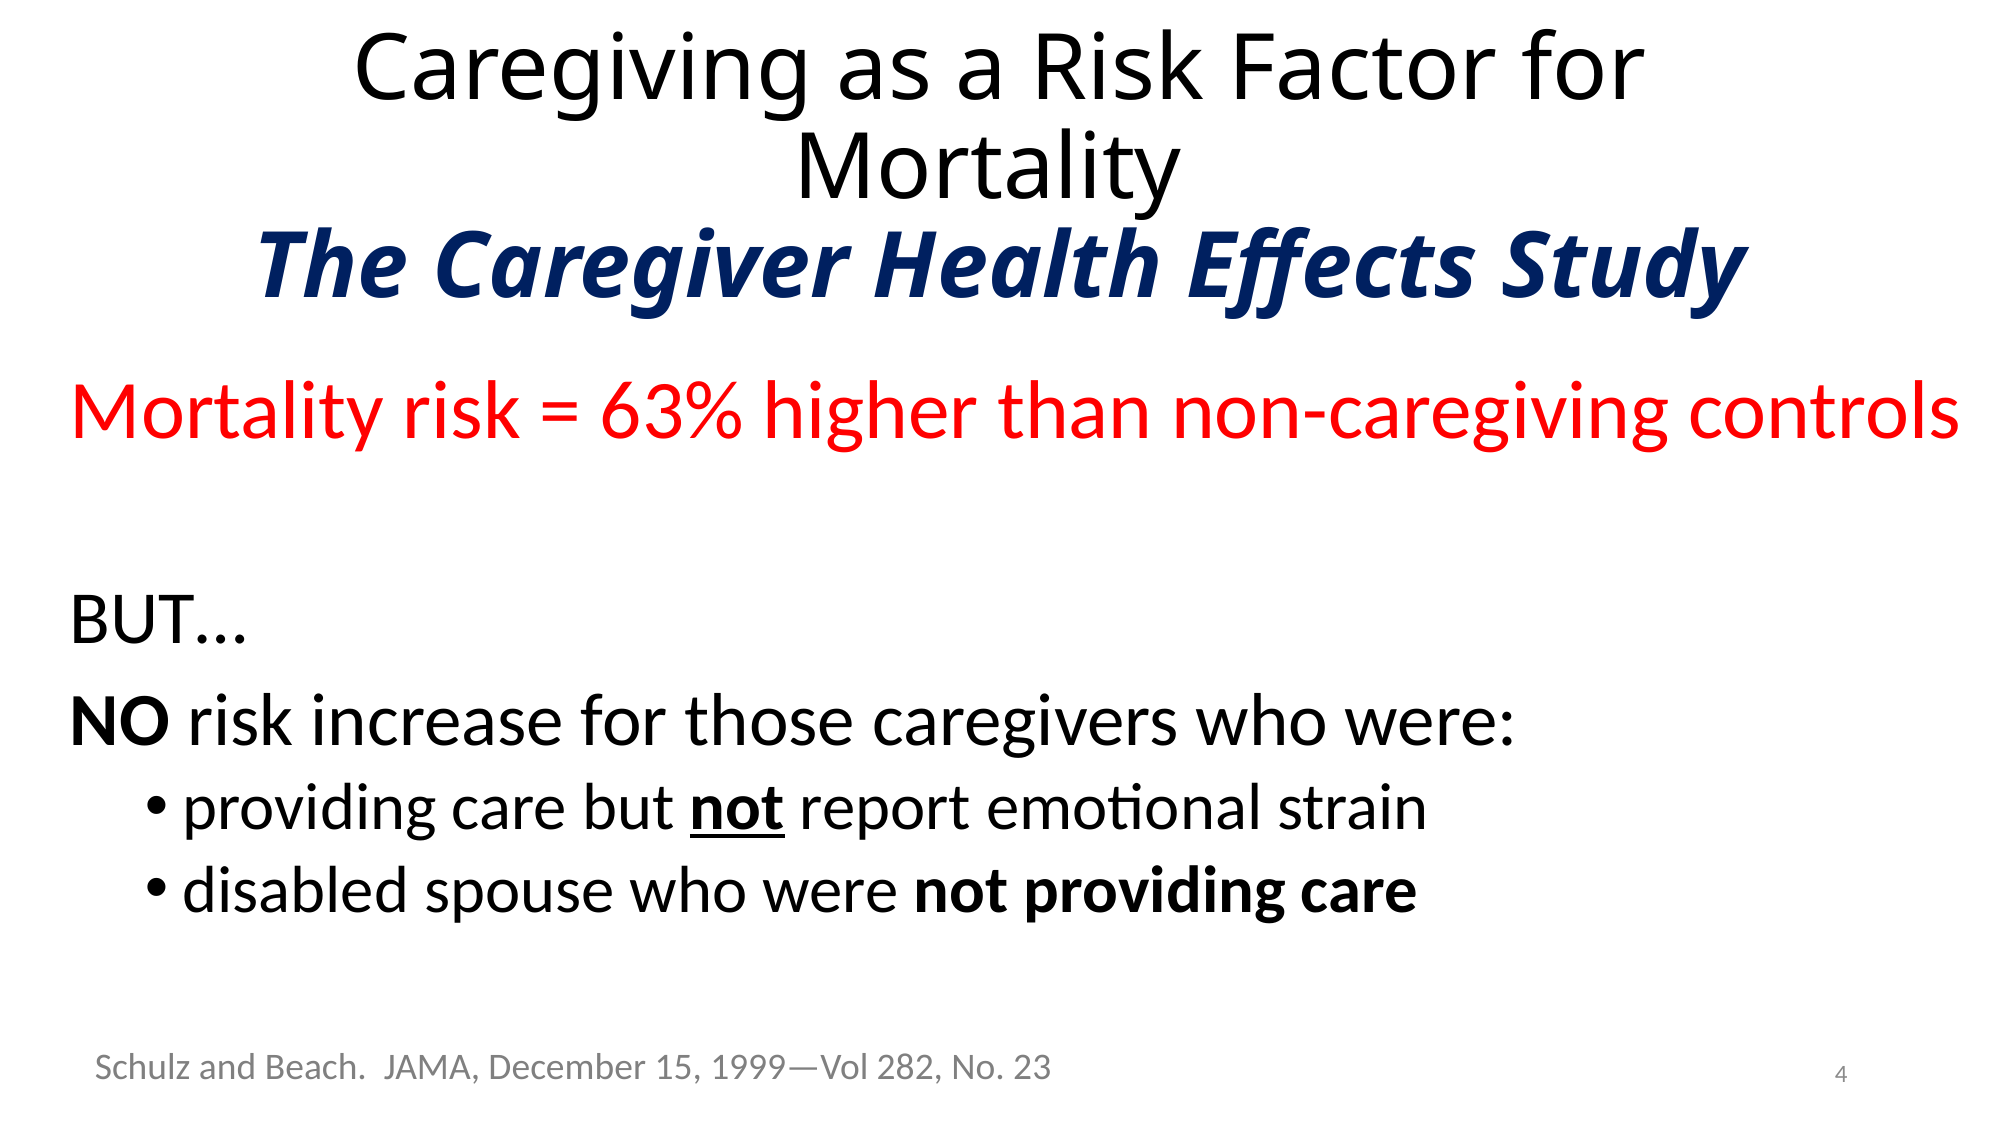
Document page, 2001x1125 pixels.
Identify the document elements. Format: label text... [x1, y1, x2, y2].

title Caregiving as a Risk Factor for Mortality The Caregiver Health Effects Study [137, 59, 1863, 278]
list Mortality risk = 63% higher than non-caregiving controls BUT… NO risk increase for those caregivers who were: providing care but not report emotional strain disabled spouse who were not providing care [54, 358, 2000, 1073]
slide_number 4 [1412, 1042, 1863, 1103]
text_box Schulz and Beach. JAMA, December 15, 1999—Vol 282, No. 23 [79, 1034, 1133, 1095]
